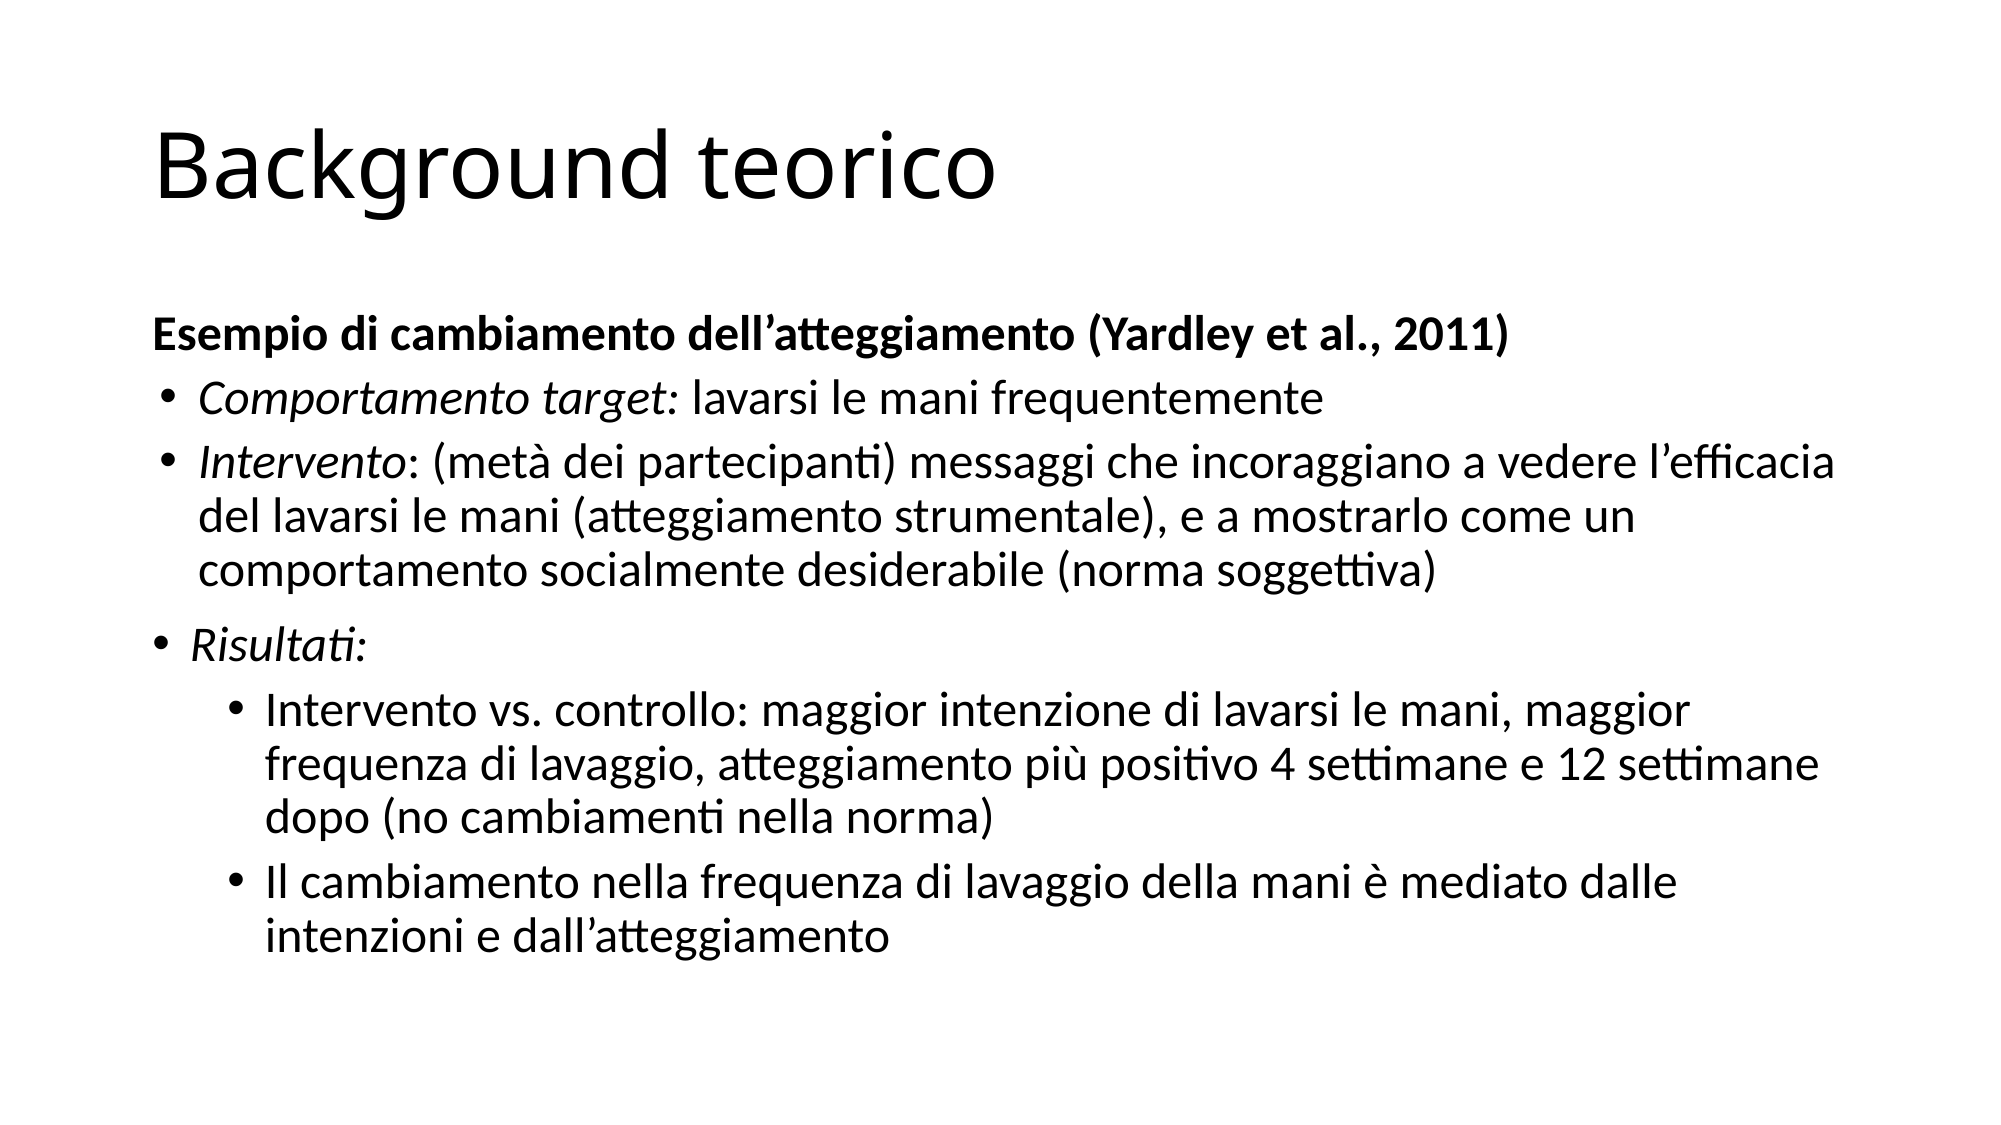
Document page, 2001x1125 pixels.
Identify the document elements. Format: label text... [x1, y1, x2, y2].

list Esempio di cambiamento dell’atteggiamento (Yardley et al., 2011) Comportamento target: lavarsi le mani frequentemente Intervento: (metà dei partecipanti) messaggi che incoraggiano a vedere l’efficacia del lavarsi le mani (atteggiamento strumentale), e a mostrarlo come un comportamento socialmente desiderabile (norma soggettiva) Risultati: Intervento vs. controllo: maggior intenzione di lavarsi le mani, maggior frequenza di lavaggio, atteggiamento più positivo 4 settimane e 12 settimane dopo (no cambiamenti nella norma) Il cambiamento nella frequenza di lavaggio della mani è mediato dalle intenzioni e dall’atteggiamento [137, 299, 1863, 1014]
title Background teorico [137, 59, 1863, 278]
